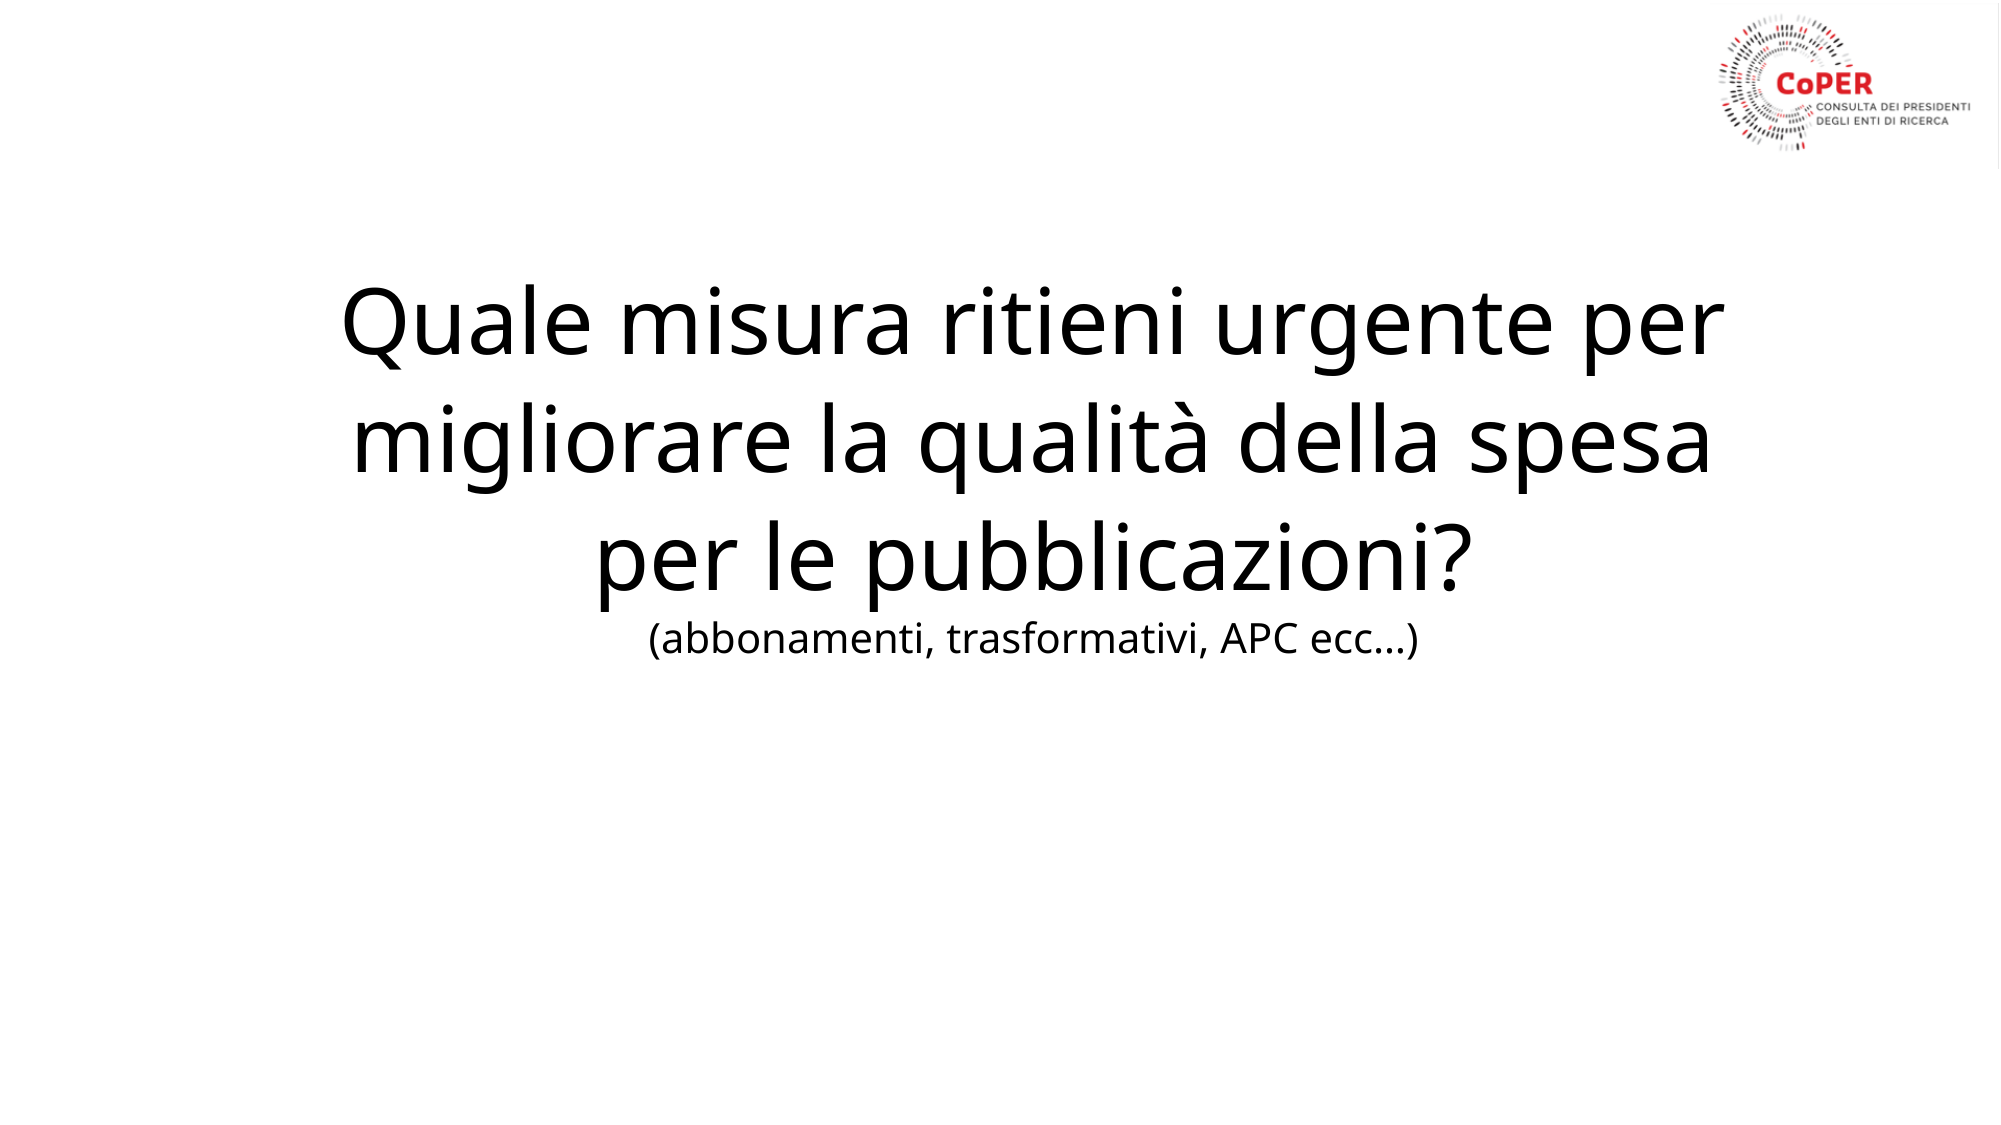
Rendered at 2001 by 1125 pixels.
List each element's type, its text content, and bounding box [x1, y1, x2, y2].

title Quale misura ritieni urgente per migliorare la qualità della spesa per le pubblicazioni? (abbonamenti, trasformativi, APC ecc…) [264, 277, 1765, 670]
picture [1710, 3, 2000, 169]
